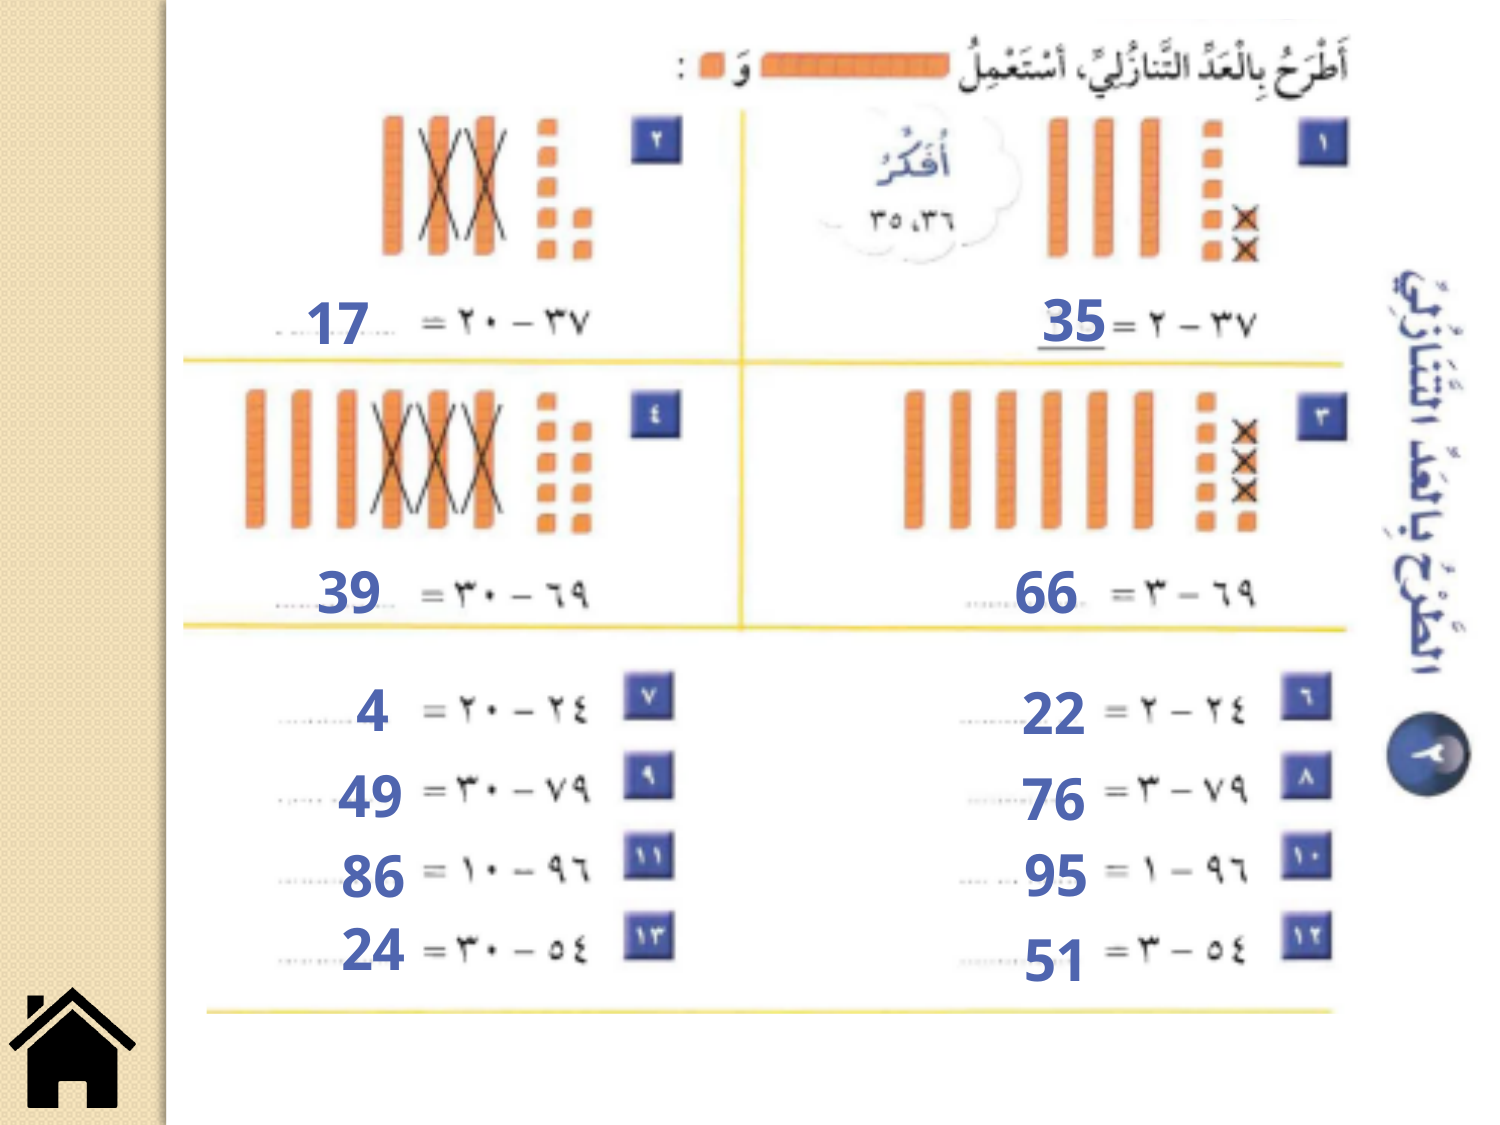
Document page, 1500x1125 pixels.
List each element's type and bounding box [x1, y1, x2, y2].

picture [182, 19, 1500, 1015]
picture [8, 987, 136, 1108]
